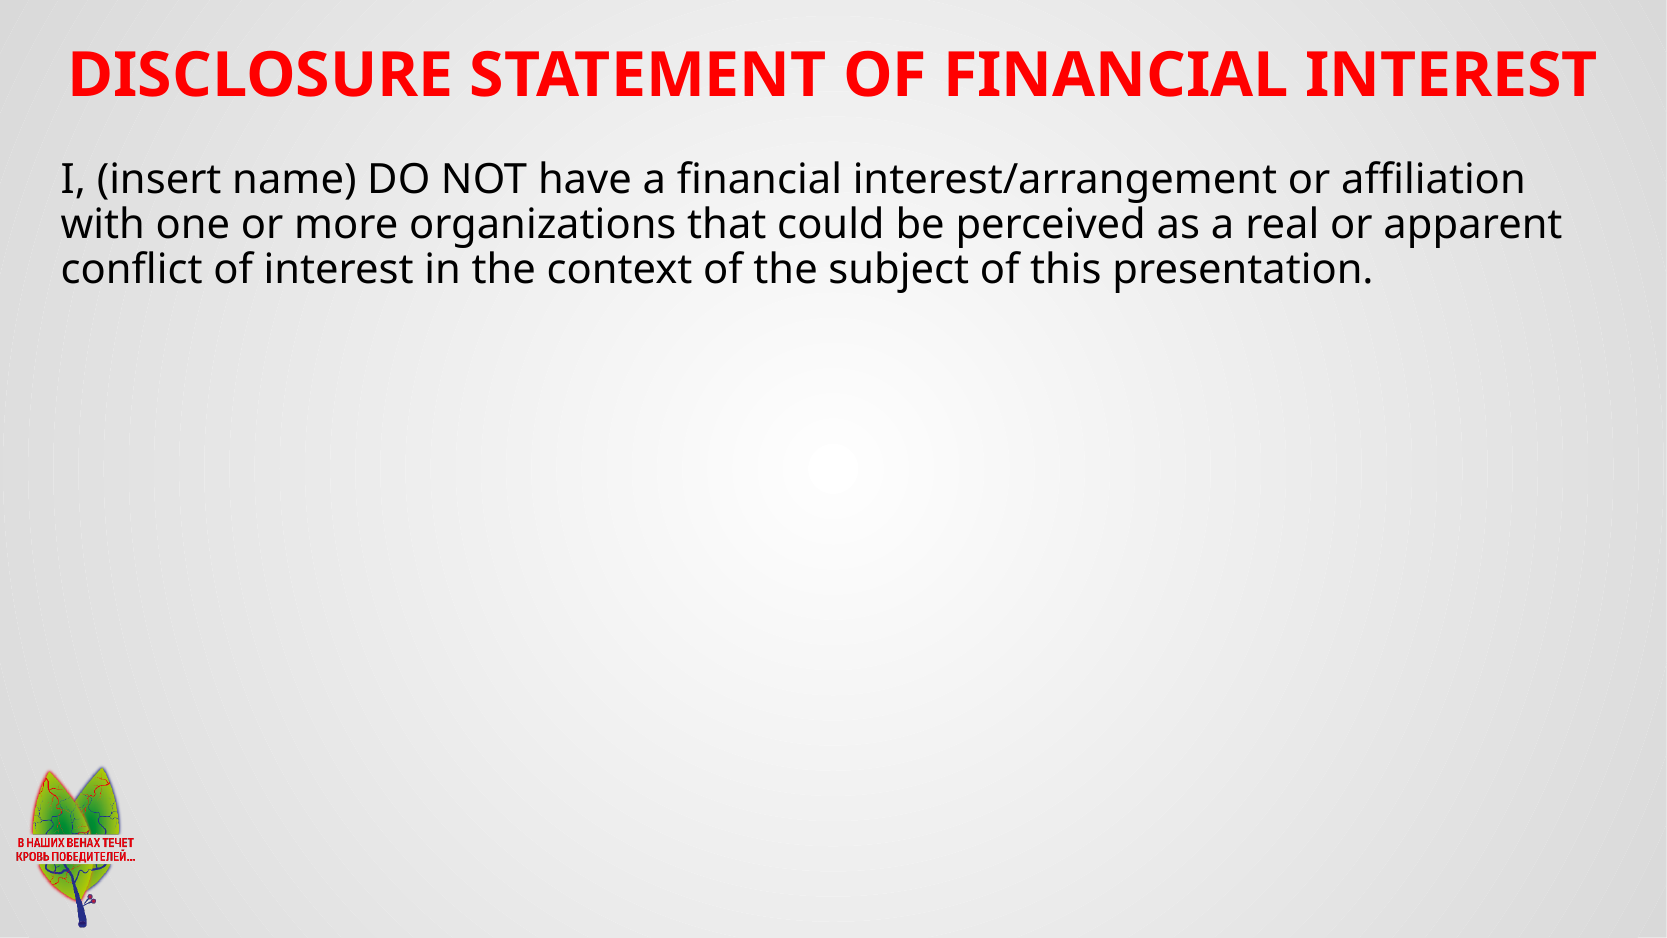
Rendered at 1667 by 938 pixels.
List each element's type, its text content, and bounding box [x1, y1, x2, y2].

title DISCLOSURE STATEMENT OF FINANCIAL INTEREST [0, 31, 1667, 121]
picture [6, 747, 143, 938]
list I, (insert name) DO NOT have a financial interest/arrangement or affiliation with one or more organizations that could be perceived as a real or apparent conflict of interest in the context of the subject of this presentation. [45, 149, 1621, 871]
